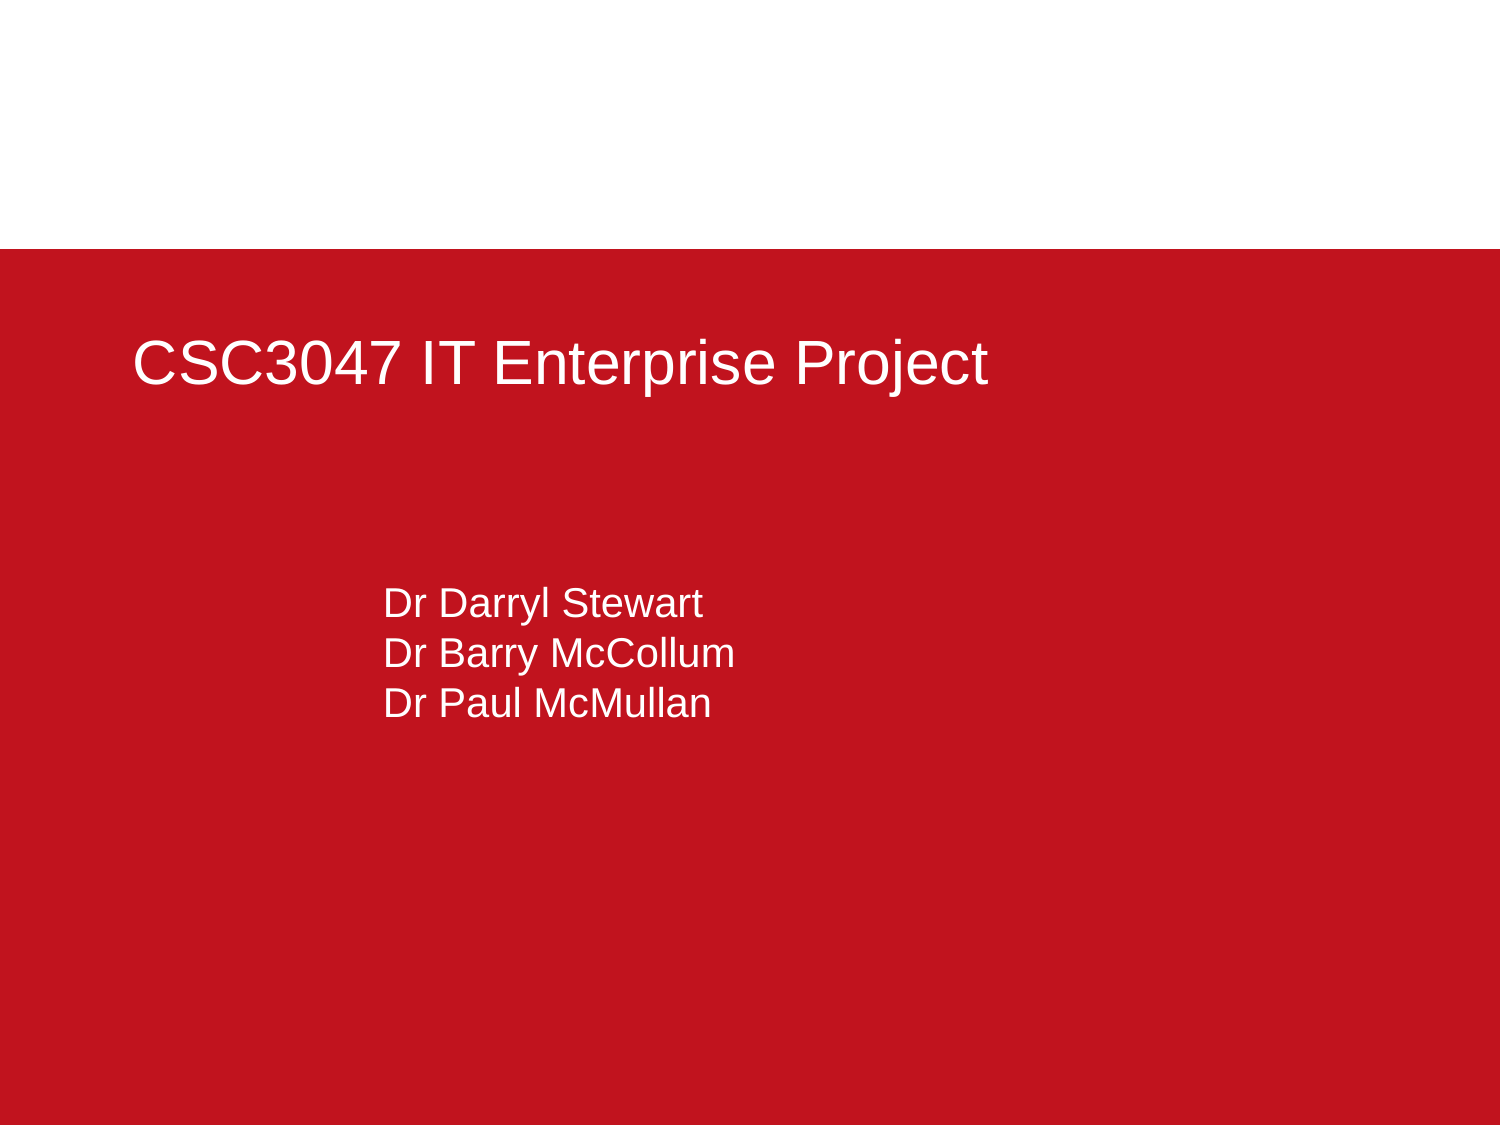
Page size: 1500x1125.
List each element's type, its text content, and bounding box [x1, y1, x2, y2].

subtitle CSC3047 IT Enterprise Project [117, 325, 1022, 426]
text_box Dr Darryl Stewart Dr Barry McCollum Dr Paul McMullan [368, 567, 1053, 733]
